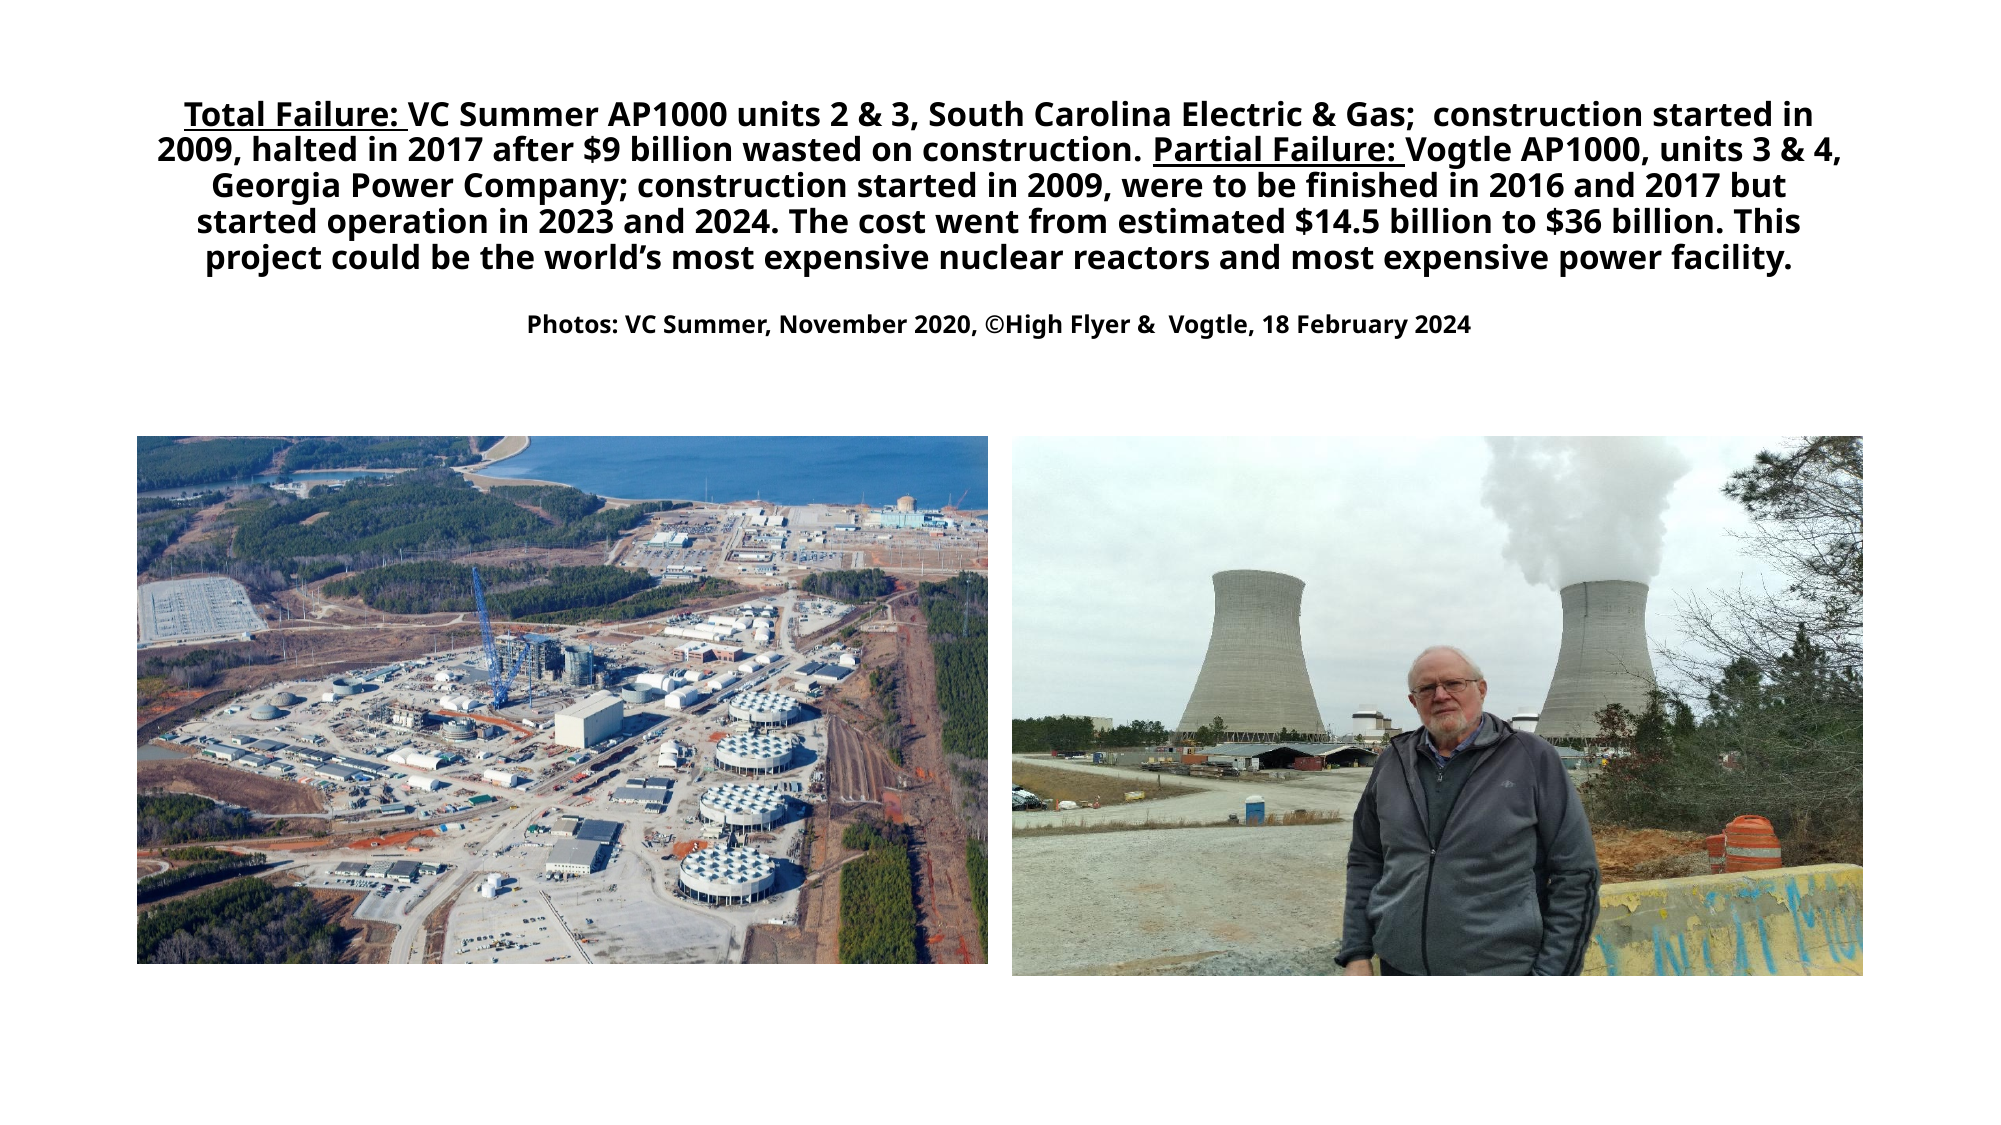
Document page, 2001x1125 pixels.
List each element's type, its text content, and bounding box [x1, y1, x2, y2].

title Total Failure: VC Summer AP1000 units 2 & 3, South Carolina Electric & Gas; construction started in 2009, halted in 2017 after $9 billion wasted on construction. Partial Failure: Vogtle AP1000, units 3 & 4, Georgia Power Company; construction started in 2009, were to be finished in 2016 and 2017 but started operation in 2023 and 2024. The cost went from estimated $14.5 billion to $36 billion. This project could be the world’s most expensive nuclear reactors and most expensive power facility. Photos: VC Summer, November 2020, ©High Flyer & Vogtle, 18 February 2024 [137, 41, 1863, 360]
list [1012, 436, 1863, 976]
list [137, 436, 988, 964]
